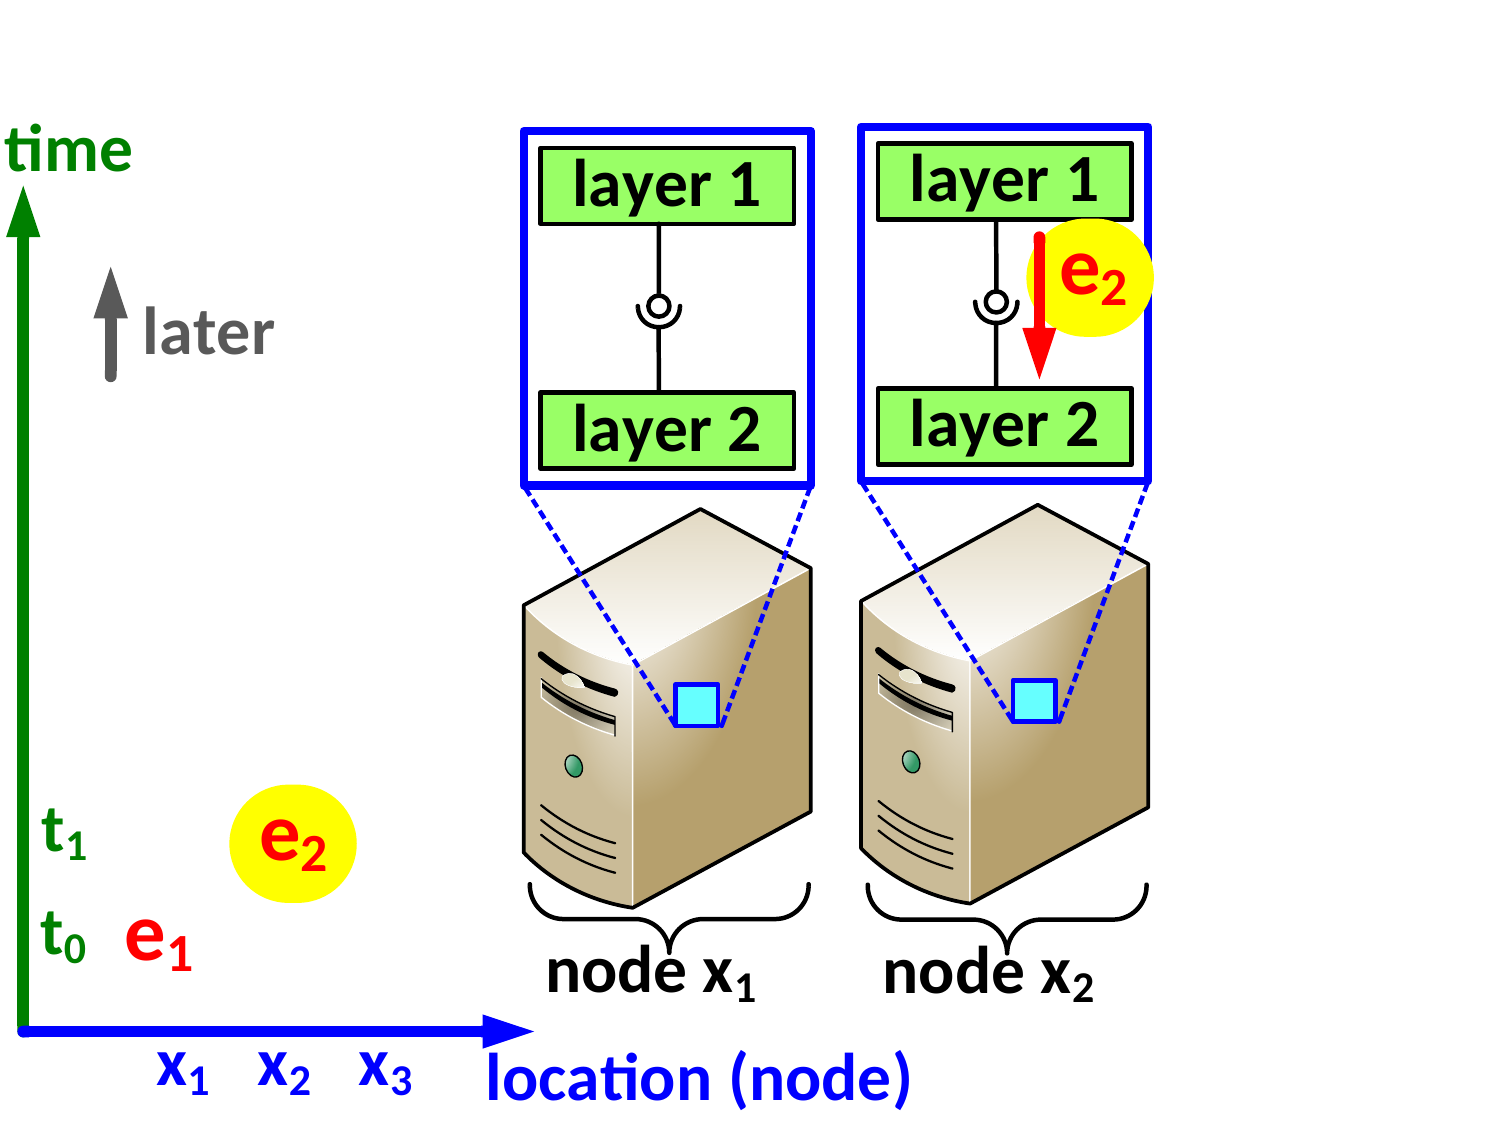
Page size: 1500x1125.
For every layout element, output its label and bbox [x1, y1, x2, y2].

picture [0, 96, 1159, 1125]
